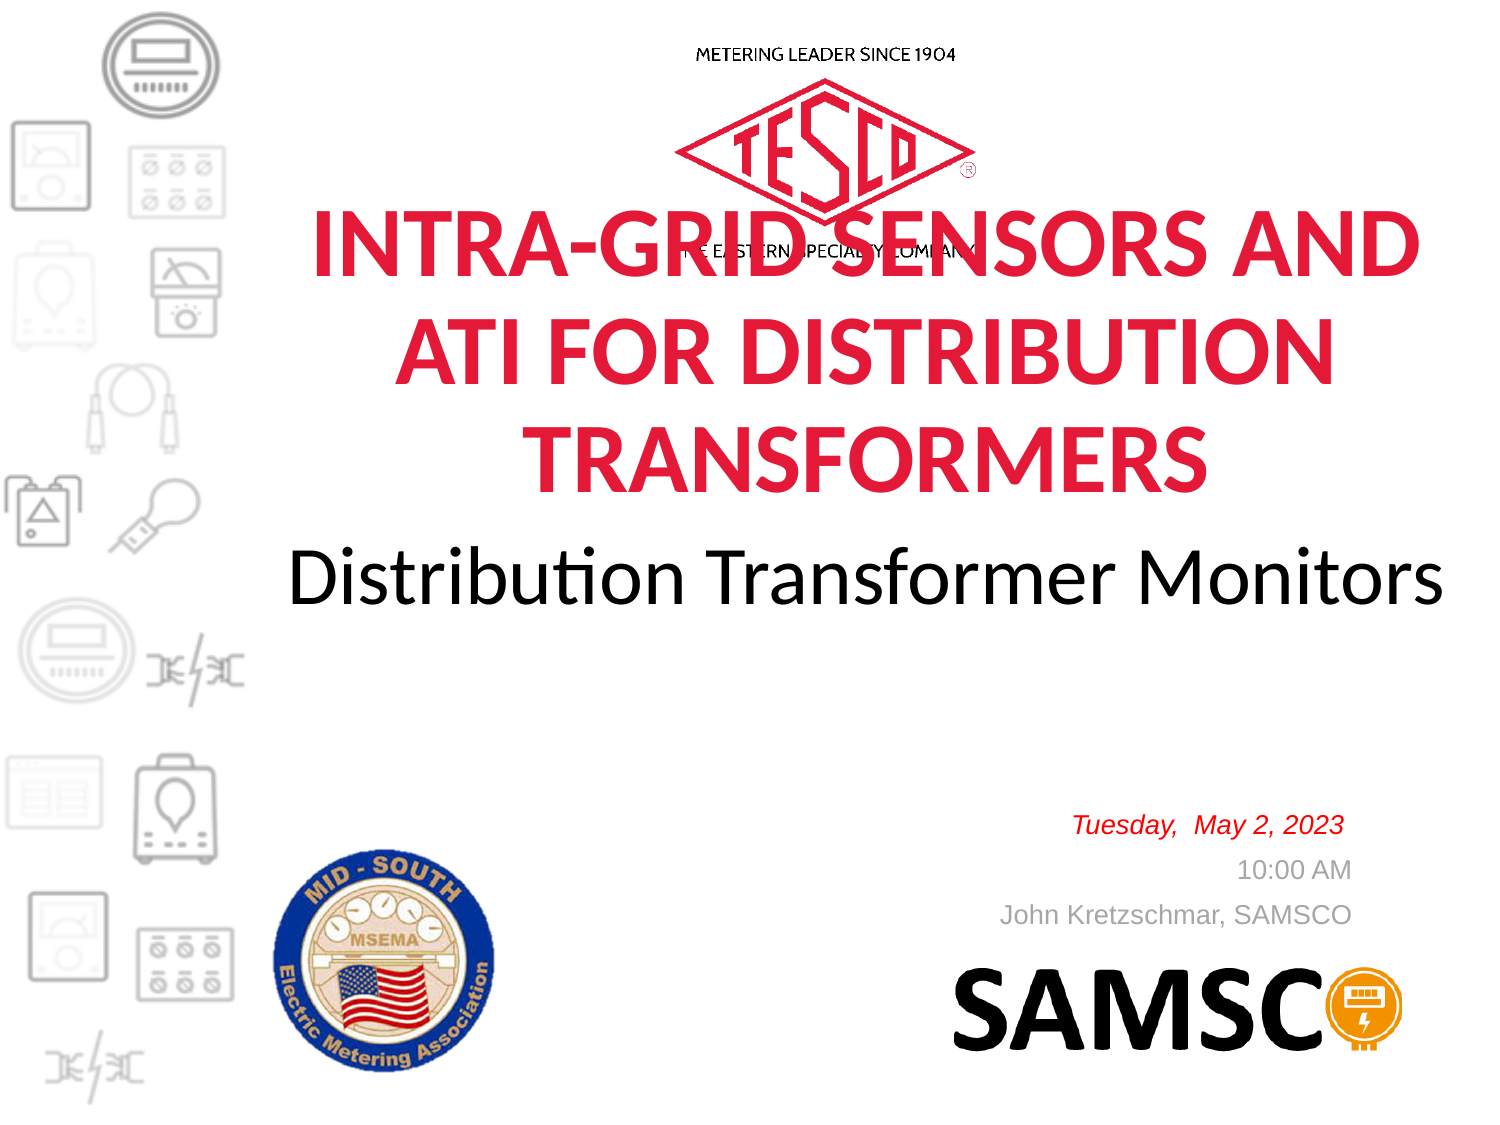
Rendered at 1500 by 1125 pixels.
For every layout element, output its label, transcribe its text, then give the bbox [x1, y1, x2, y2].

picture [0, 10, 247, 1115]
title Intra-Grid Sensors and ATI for Distribution Transformers [233, 167, 1500, 522]
picture [262, 837, 508, 1088]
list John Kretzschmar, SAMSCO [835, 893, 1368, 938]
picture [673, 44, 976, 167]
picture [951, 963, 1402, 1056]
list 10:00 AM [835, 848, 1368, 893]
subtitle Distribution Transformer Monitors [233, 525, 1500, 637]
list Tuesday, May 2, 2023 [835, 804, 1368, 848]
